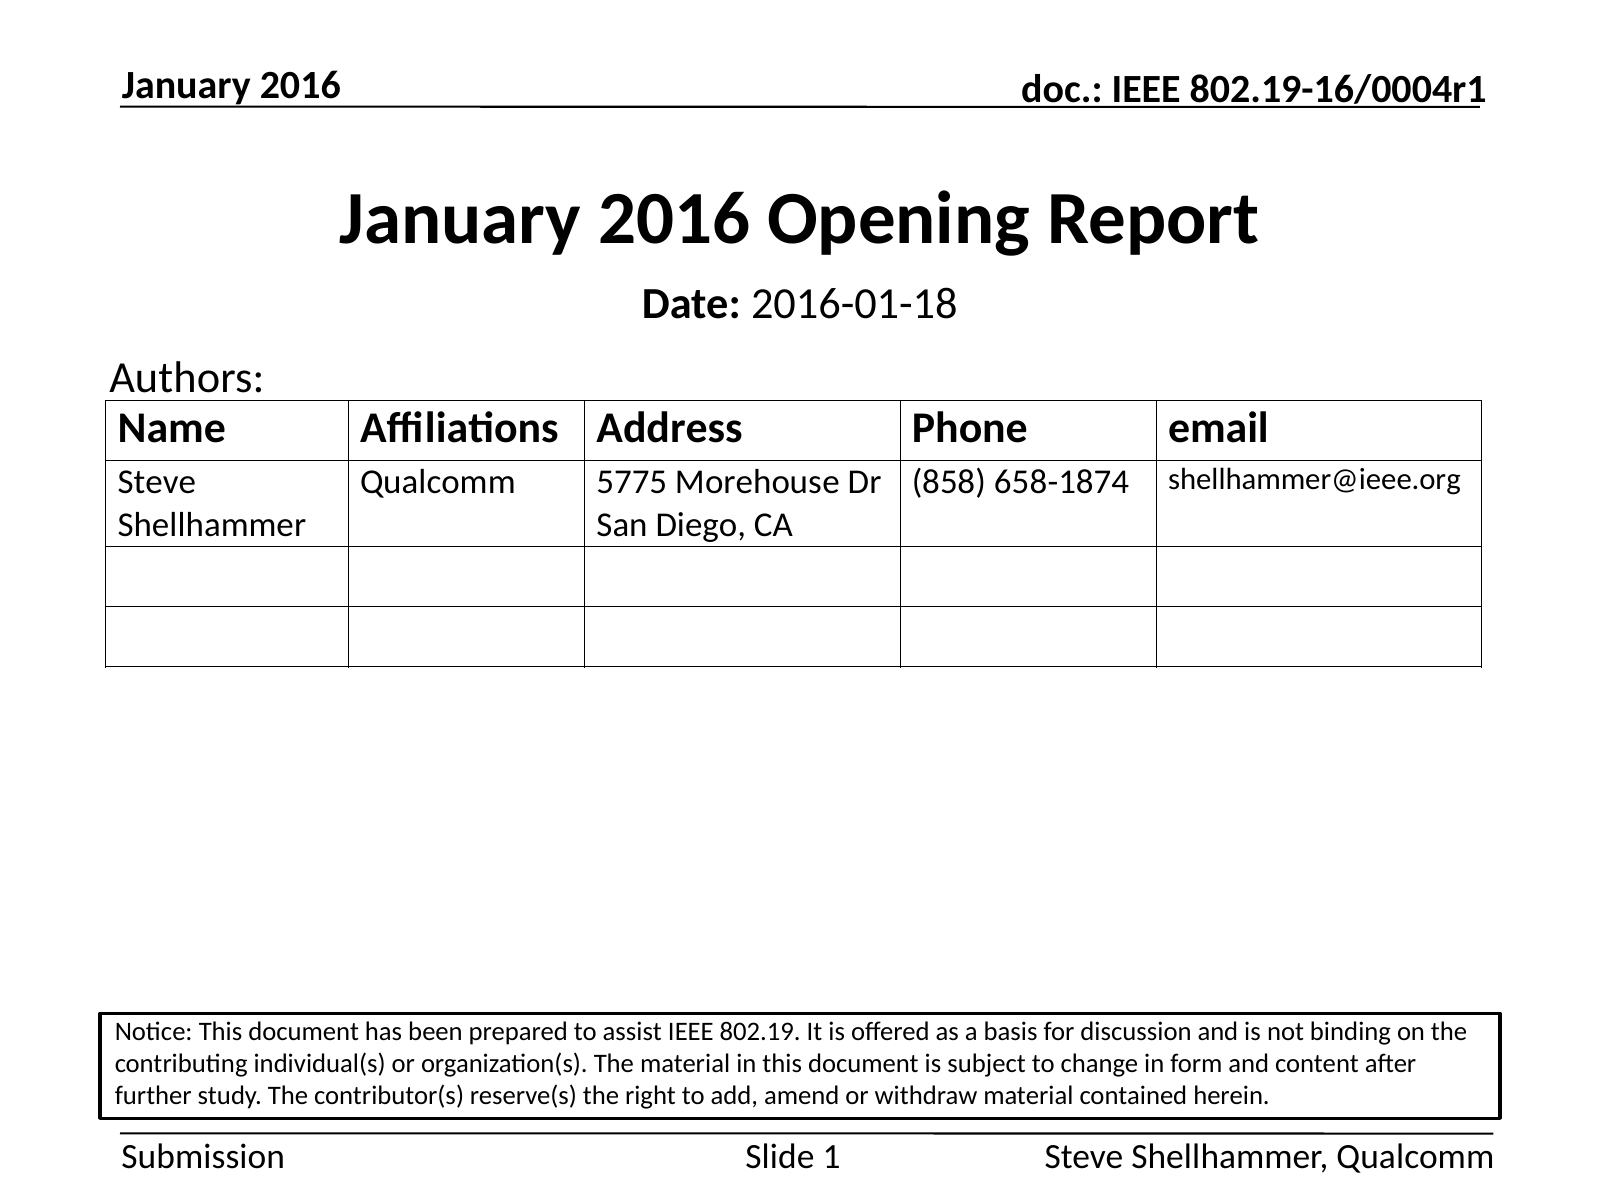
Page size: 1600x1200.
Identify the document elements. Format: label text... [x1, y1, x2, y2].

footer Steve Shellhammer, Qualcomm [962, 1132, 1495, 1165]
title January 2016 Opening Report [119, 119, 1481, 266]
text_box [89, 399, 1511, 840]
text_box Authors: [93, 339, 347, 398]
list Date: 2016-01-18 [119, 266, 1481, 337]
slide_number Slide 1 [733, 1132, 854, 1197]
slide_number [121, 58, 526, 107]
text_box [99, 1006, 1501, 1121]
